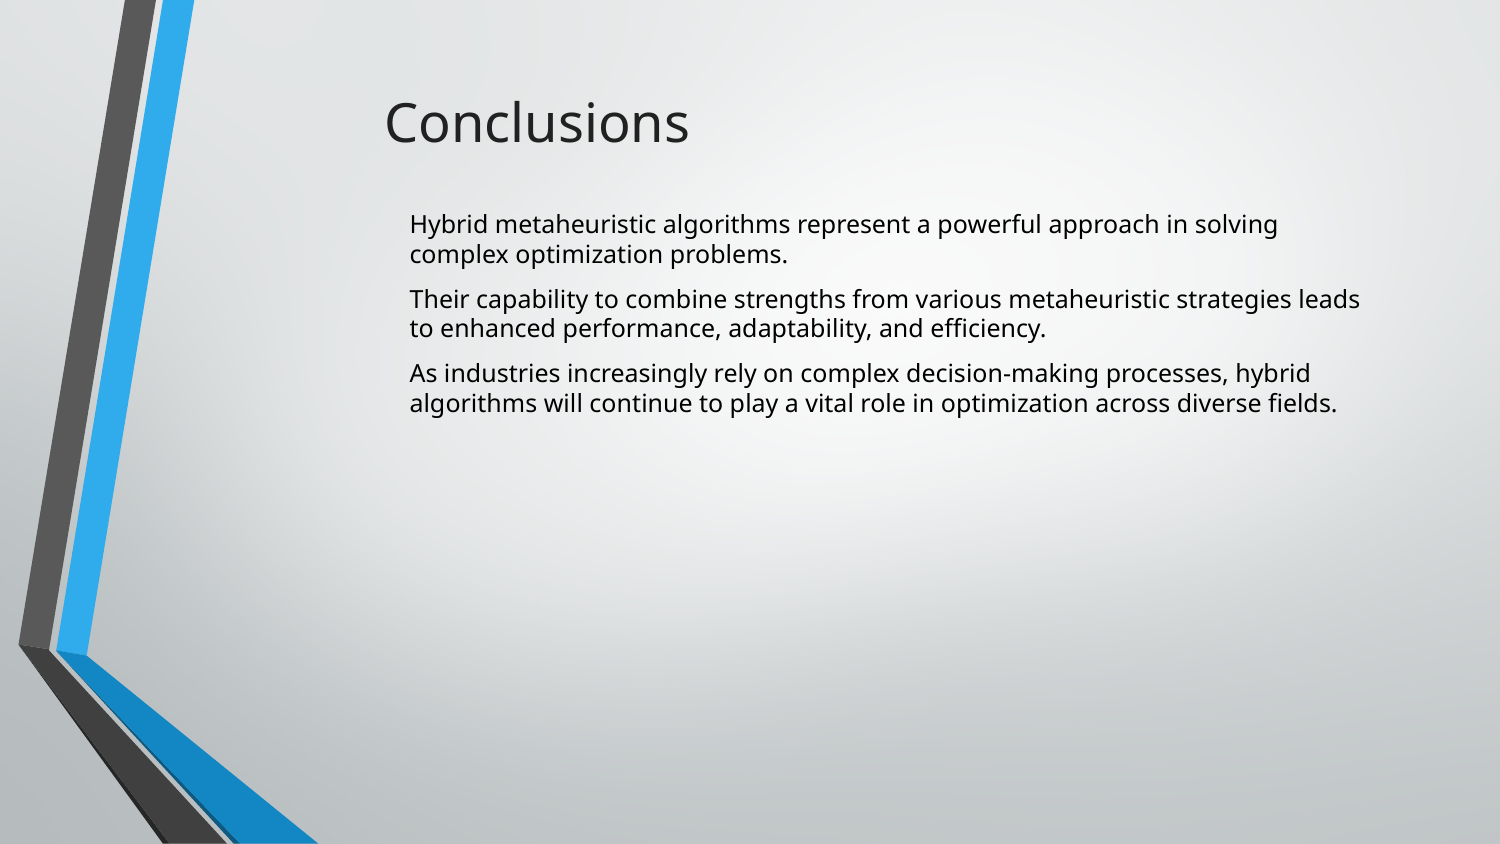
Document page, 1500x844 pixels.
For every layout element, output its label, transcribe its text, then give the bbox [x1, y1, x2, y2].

title Conclusions [0, 73, 1075, 363]
subtitle Hybrid metaheuristic algorithms represent a powerful approach in solving complex optimization problems. Their capability to combine strengths from various metaheuristic strategies leads to enhanced performance, adaptability, and efficiency. As industries increasingly rely on complex decision-making processes, hybrid algorithms will continue to play a vital role in optimization across diverse fields. [359, 193, 1389, 574]
